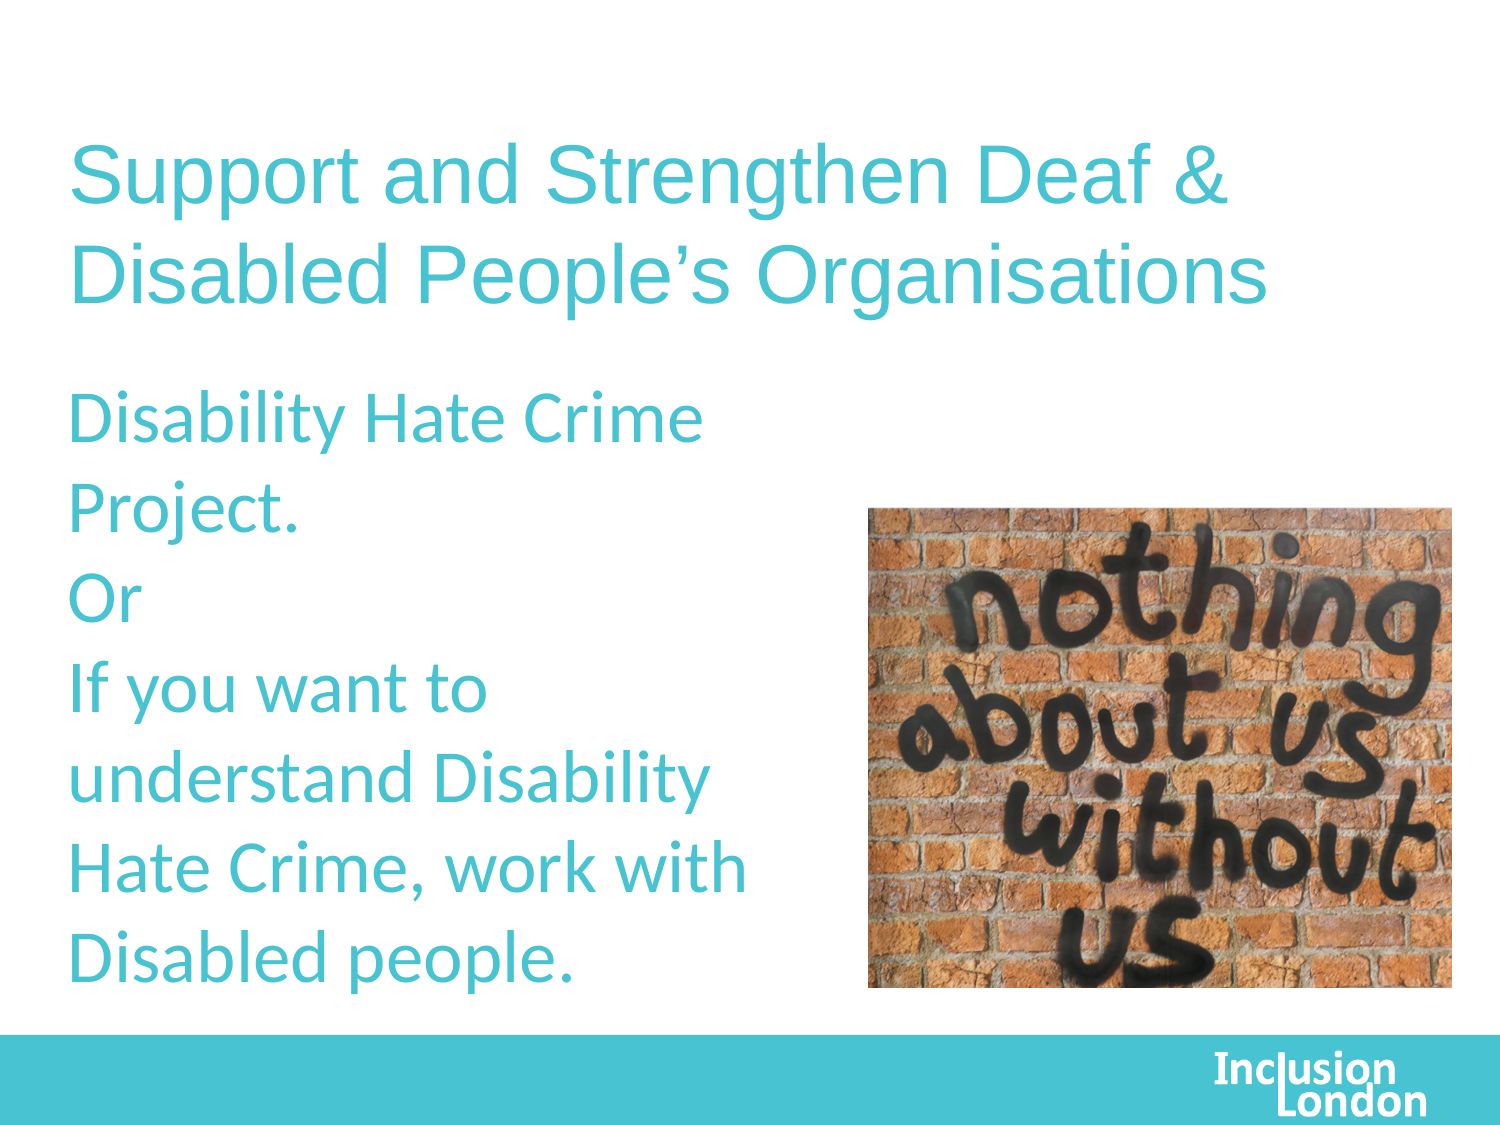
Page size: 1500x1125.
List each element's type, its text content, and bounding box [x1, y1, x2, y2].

picture [1210, 1046, 1431, 1121]
title Support and Strengthen Deaf & Disabled People’s Organisations [53, 78, 1404, 362]
text_box Disability Hate Crime Project. Or If you want to understand Disability Hate Crime, work with Disabled people. [53, 360, 829, 1005]
picture [867, 507, 1452, 988]
